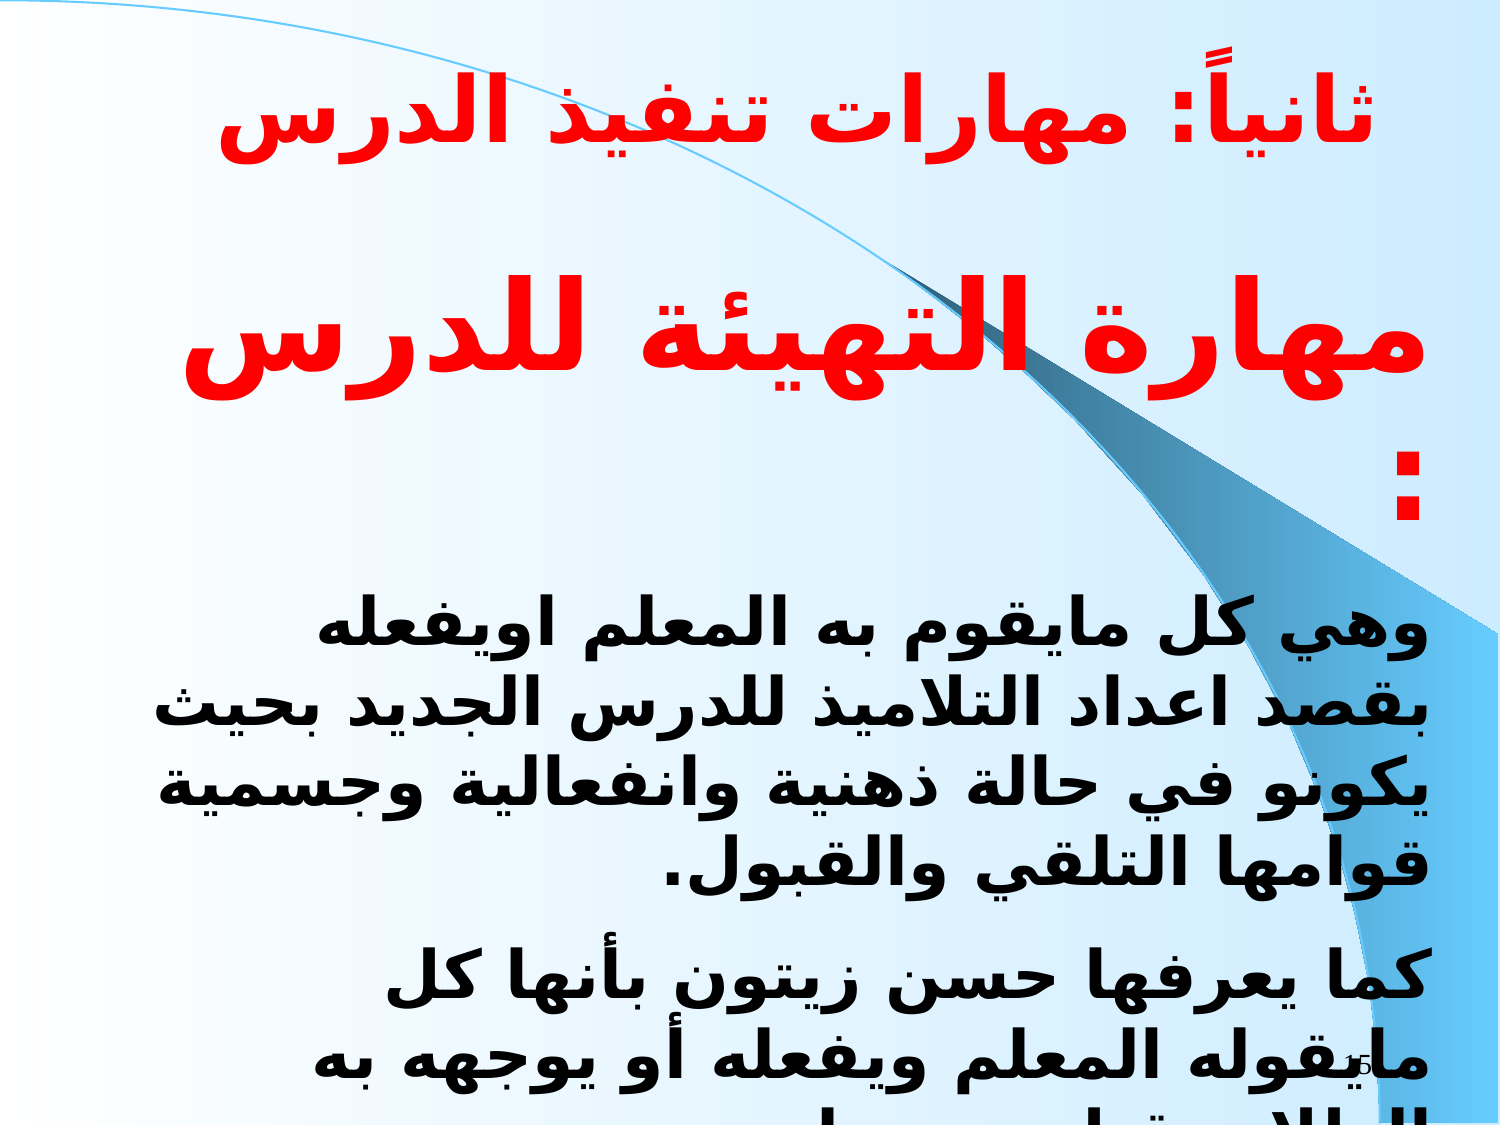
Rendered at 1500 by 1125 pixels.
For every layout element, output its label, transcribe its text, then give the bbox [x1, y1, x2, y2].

text_box مهارة التهيئة للدرس : وهي كل مايقوم به المعلم اويفعله بقصد اعداد التلاميذ للدرس الجديد بحيث يكونو في حالة ذهنية وانفعالية وجسمية قوامها التلقي والقبول. كما يعرفها حسن زيتون بأنها كل مايقوله المعلم ويفعله أو يوجهه به الطلاب قبل بدء تعلم محتوى درس جديد أو تعلم احدى نقاط محتوى هذا الدرس بغرض اعداد الطلاب عقليا ووجدانيا وجسميا لتعلم هذا المحتوى او احدى نقاطه وجعله في حالة قوامها الإستعداد للتعلم [125, 237, 1450, 1125]
title ثانياً: مهارات تنفيذ الدرس [112, 37, 1451, 176]
